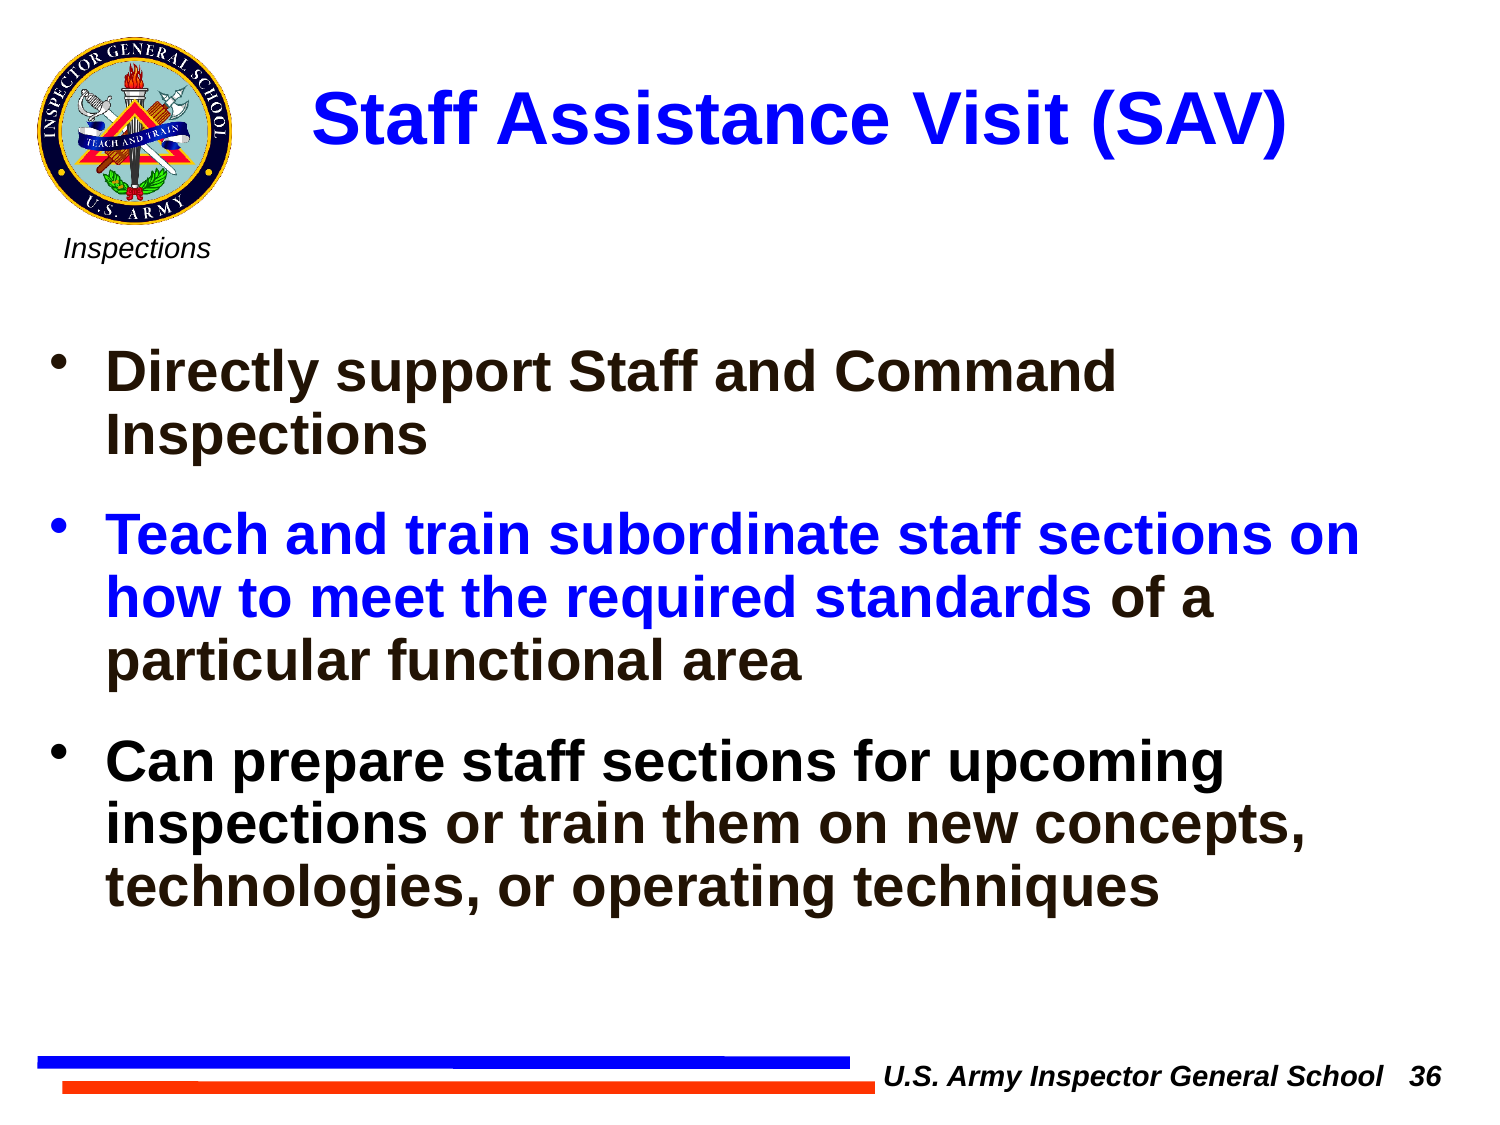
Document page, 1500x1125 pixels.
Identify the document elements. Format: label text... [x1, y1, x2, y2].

text_box Directly support Staff and Command Inspections Teach and train subordinate staff sections on how to meet the required standards of a particular functional area Can prepare staff sections for upcoming inspections or train them on new concepts, technologies, or operating techniques [37, 335, 1463, 1030]
footer U.S. Army Inspector General School 36 [824, 1049, 1500, 1125]
picture [37, 37, 232, 225]
text_box Staff Assistance Visit (SAV) [249, 62, 1350, 168]
